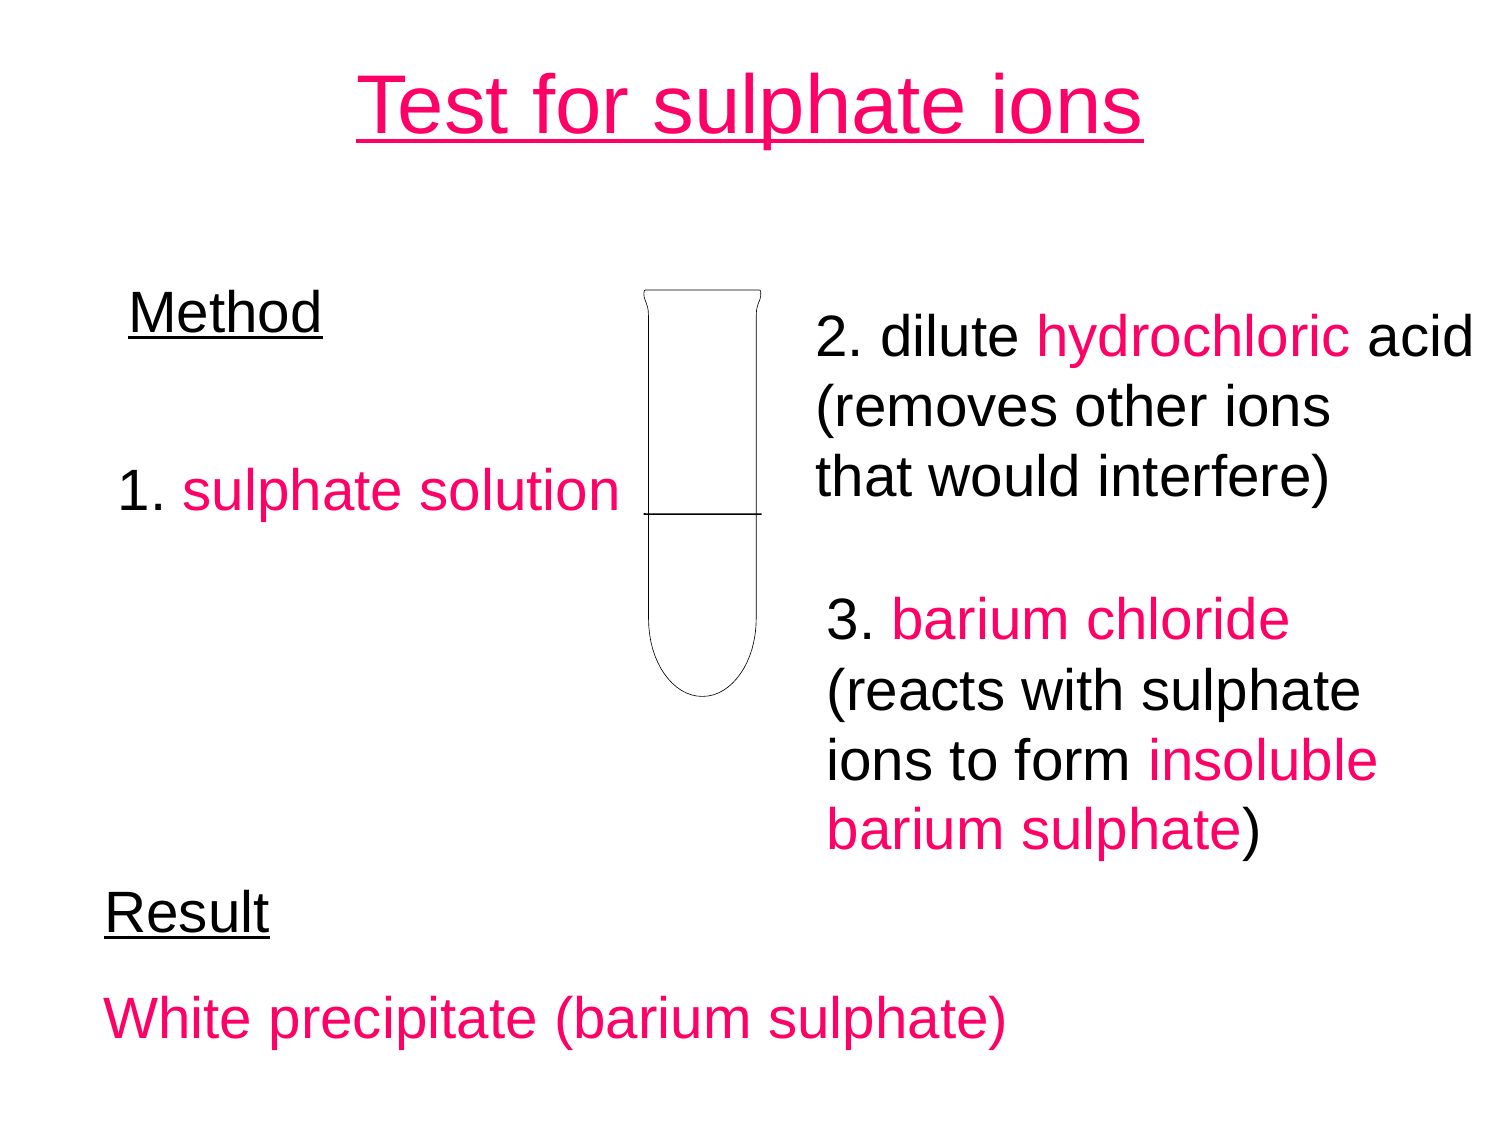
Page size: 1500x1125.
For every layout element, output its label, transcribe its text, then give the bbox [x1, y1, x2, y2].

text_box Result [89, 867, 285, 952]
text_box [99, 266, 1494, 873]
text_box White precipitate (barium sulphate) [88, 972, 1296, 1058]
title Test for sulphate ions [75, 23, 1425, 178]
